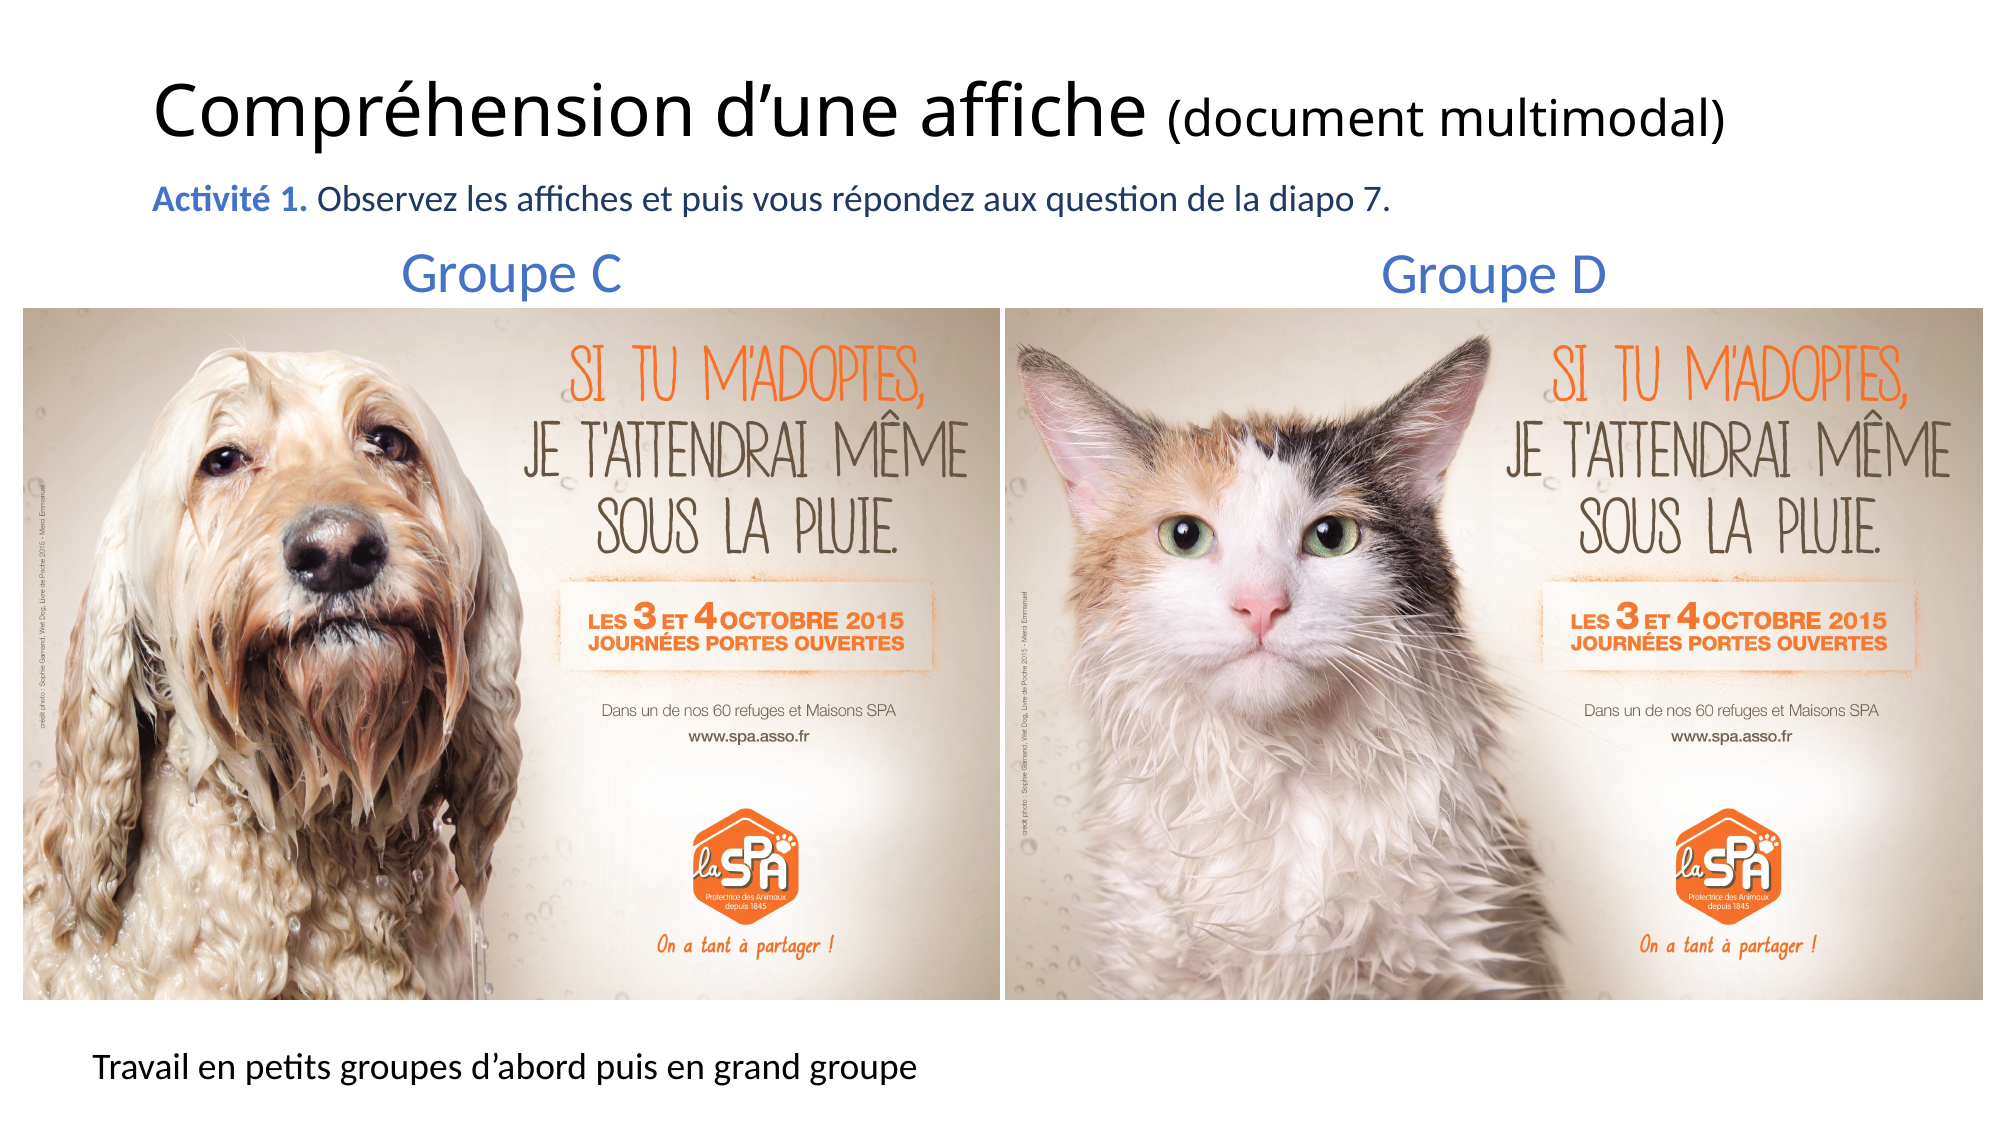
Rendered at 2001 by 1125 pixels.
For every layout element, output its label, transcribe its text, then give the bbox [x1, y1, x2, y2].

text_box Activité 1. Observez les affiches et puis vous répondez aux question de la diapo 7. [137, 167, 1955, 227]
title Compréhension d’une affiche (document multimodal) [137, 47, 1863, 180]
picture [1005, 308, 1983, 1000]
text_box Groupe D [1365, 227, 1622, 308]
text_box Groupe C [385, 227, 638, 308]
text_box Travail en petits groupes d’abord puis en grand groupe [77, 1034, 1078, 1095]
picture [22, 308, 1000, 1000]
